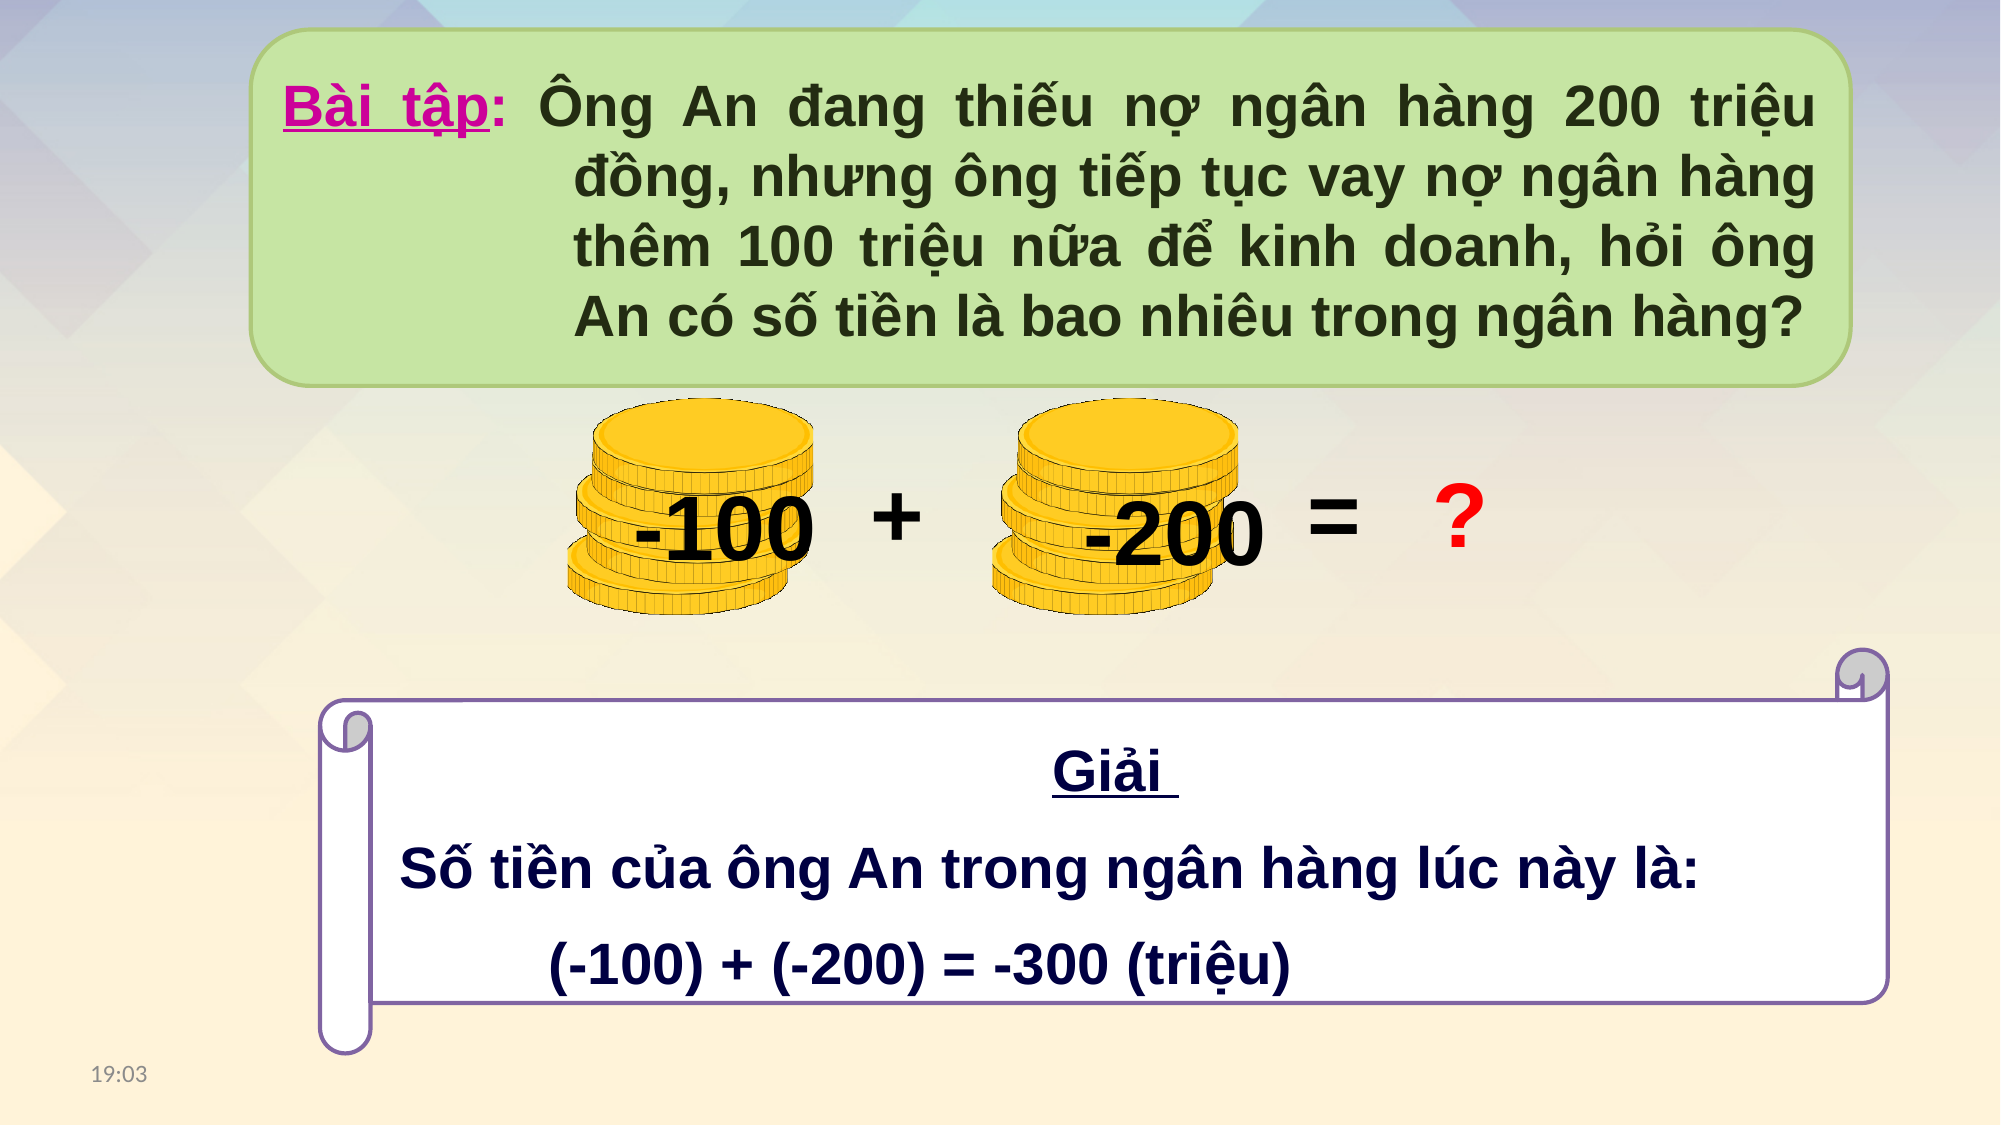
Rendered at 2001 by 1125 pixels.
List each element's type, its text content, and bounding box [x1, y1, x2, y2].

text_box ? [1417, 448, 1504, 574]
text_box Bài tập: Ông An đang thiếu nợ ngân hàng 200 triệu đồng, nhưng ông tiếp tục vay nợ ngân hàng thêm 100 triệu nữa để kinh doanh, hỏi ông An có số tiền là bao nhiêu trong ngân hàng? [248, 27, 1853, 388]
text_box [567, 398, 834, 615]
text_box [992, 398, 1284, 615]
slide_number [75, 1042, 425, 1103]
text_box + [855, 448, 939, 574]
picture [0, 0, 2001, 1125]
text_box = [1292, 448, 1377, 574]
text_box Giải Số tiền của ông An trong ngân hàng lúc này là: (-100) + (-200) = -300 (triệu) [317, 647, 1890, 1056]
